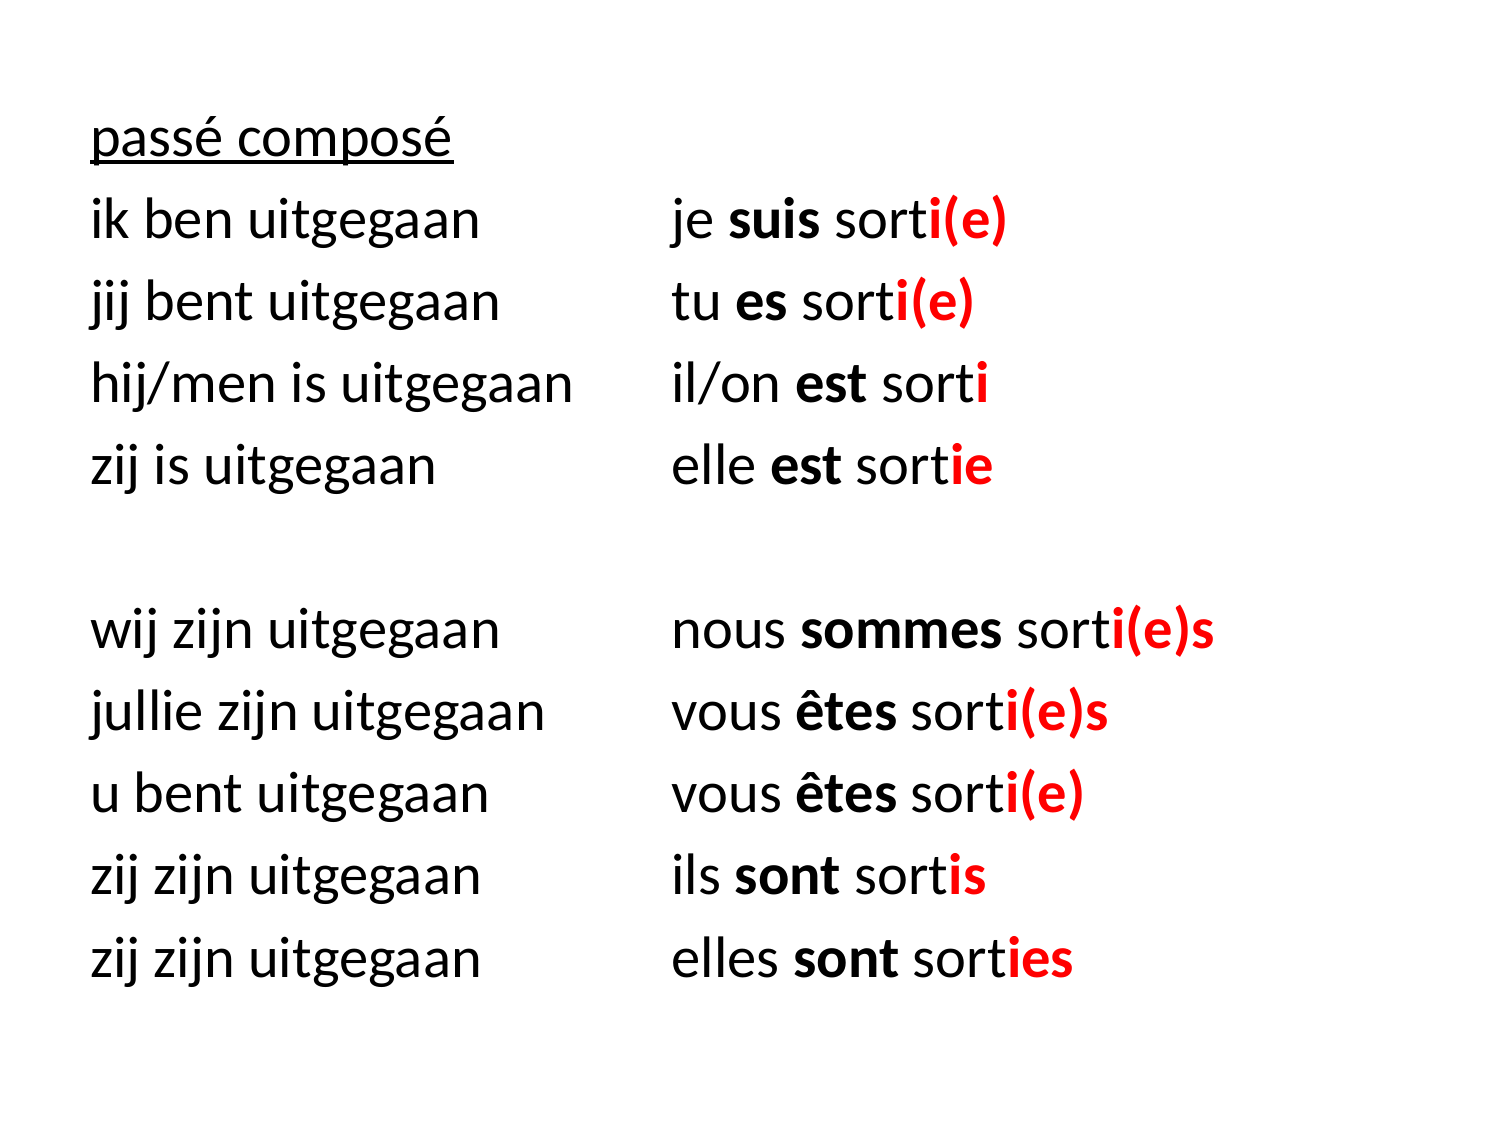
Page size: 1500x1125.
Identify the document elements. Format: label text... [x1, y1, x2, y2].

list passé composé ik ben uitgegaan je suis sorti(e) jij bent uitgegaan tu es sorti(e) hij/men is uitgegaan il/on est sorti zij is uitgegaan elle est sortie wij zijn uitgegaan nous sommes sorti(e)s jullie zijn uitgegaan vous êtes sorti(e)s u bent uitgegaan vous êtes sorti(e) zij zijn uitgegaan ils sont sortis zij zijn uitgegaan elles sont sorties [75, 90, 1425, 1005]
